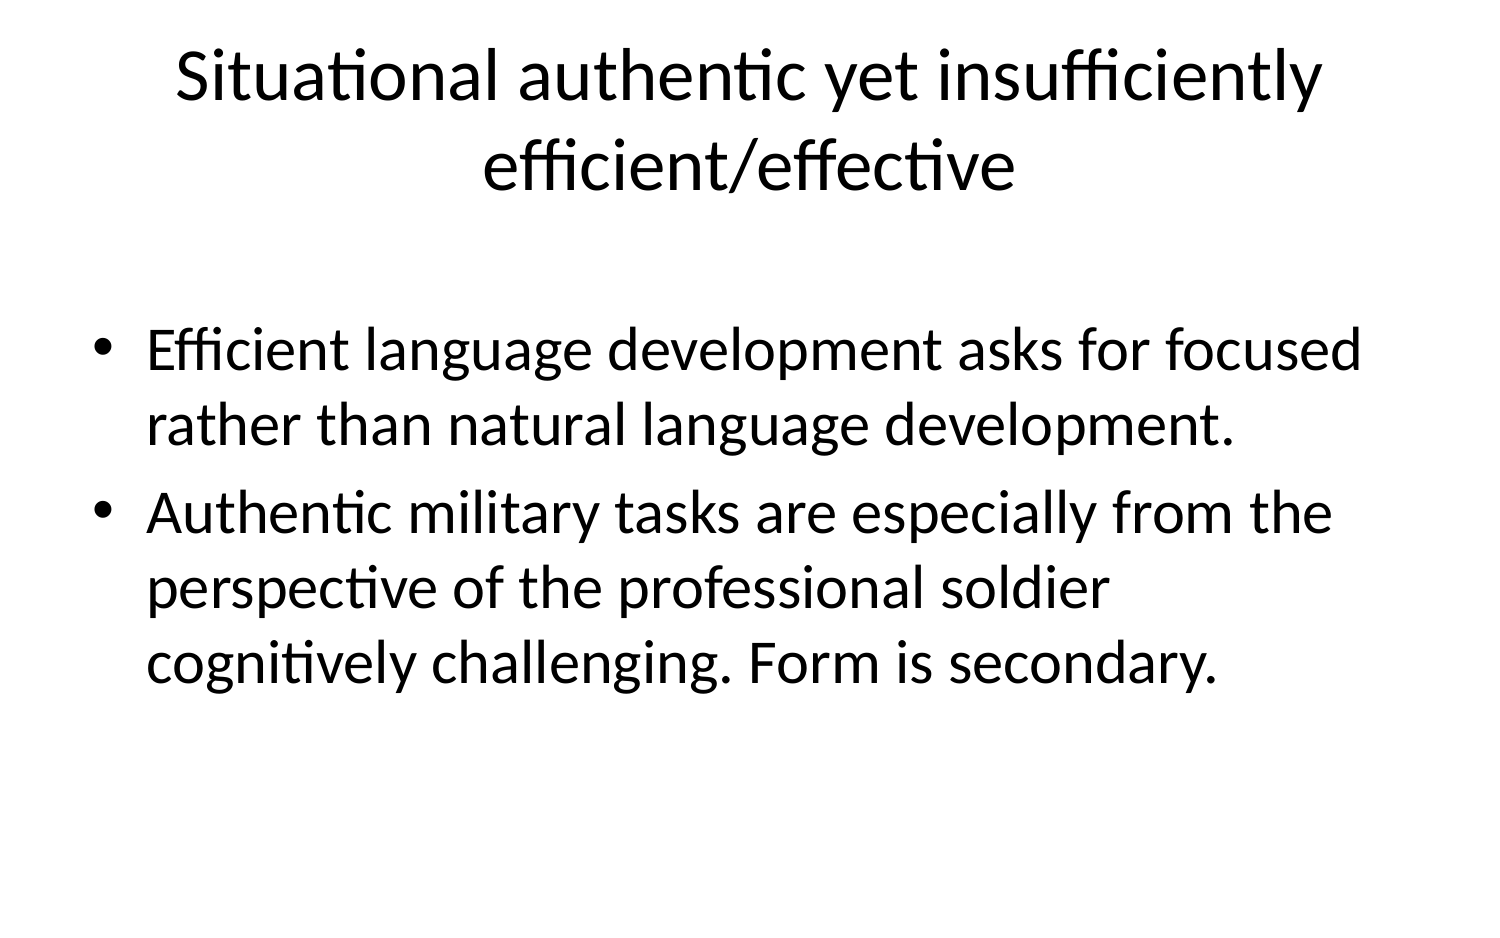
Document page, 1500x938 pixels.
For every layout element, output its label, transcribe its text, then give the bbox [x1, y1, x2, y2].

list Efficient language development asks for focused rather than natural language development. Authentic military tasks are especially from the perspective of the professional soldier cognitively challenging. Form is secondary. [75, 300, 1388, 818]
title Situational authentic yet insufficiently efficient/effective [75, 37, 1425, 194]
